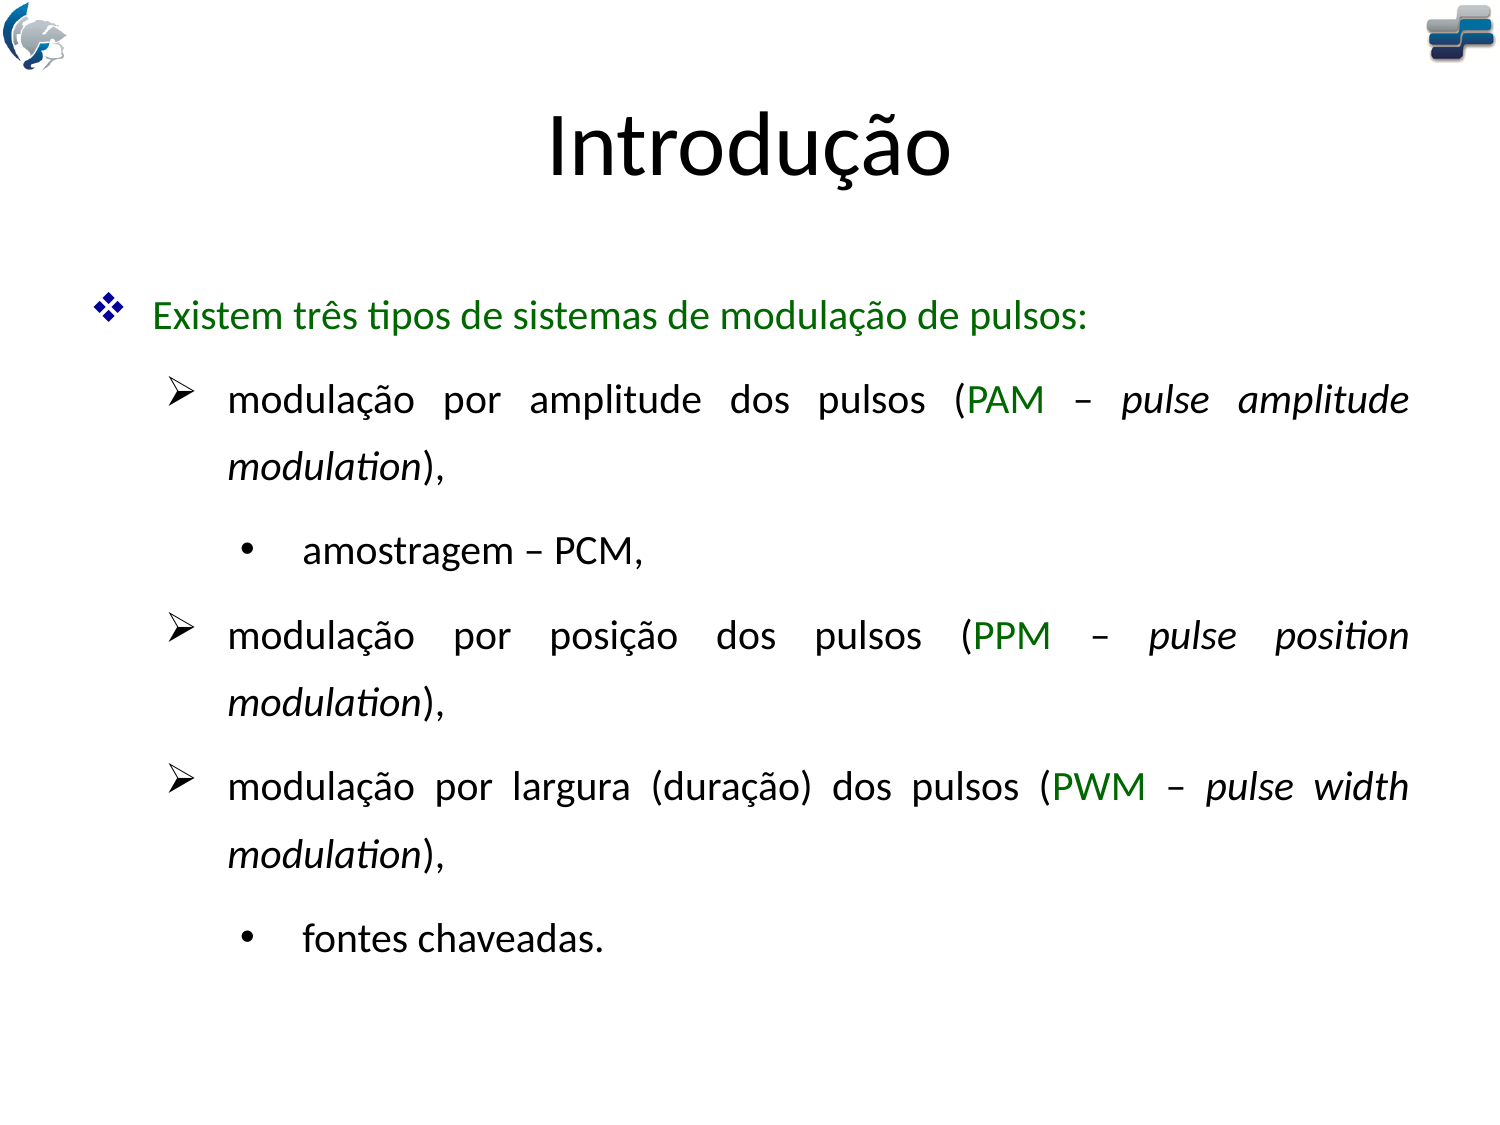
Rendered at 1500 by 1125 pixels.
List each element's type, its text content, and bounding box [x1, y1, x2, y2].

picture [1423, 3, 1500, 67]
picture [0, 2, 77, 72]
title Introdução [75, 45, 1425, 233]
list Existem três tipos de sistemas de modulação de pulsos: modulação por amplitude dos pulsos (PAM – pulse amplitude modulation), amostragem – PCM, modulação por posição dos pulsos (PPM – pulse position modulation), modulação por largura (duração) dos pulsos (PWM – pulse width modulation), fontes chaveadas. [75, 262, 1425, 1005]
